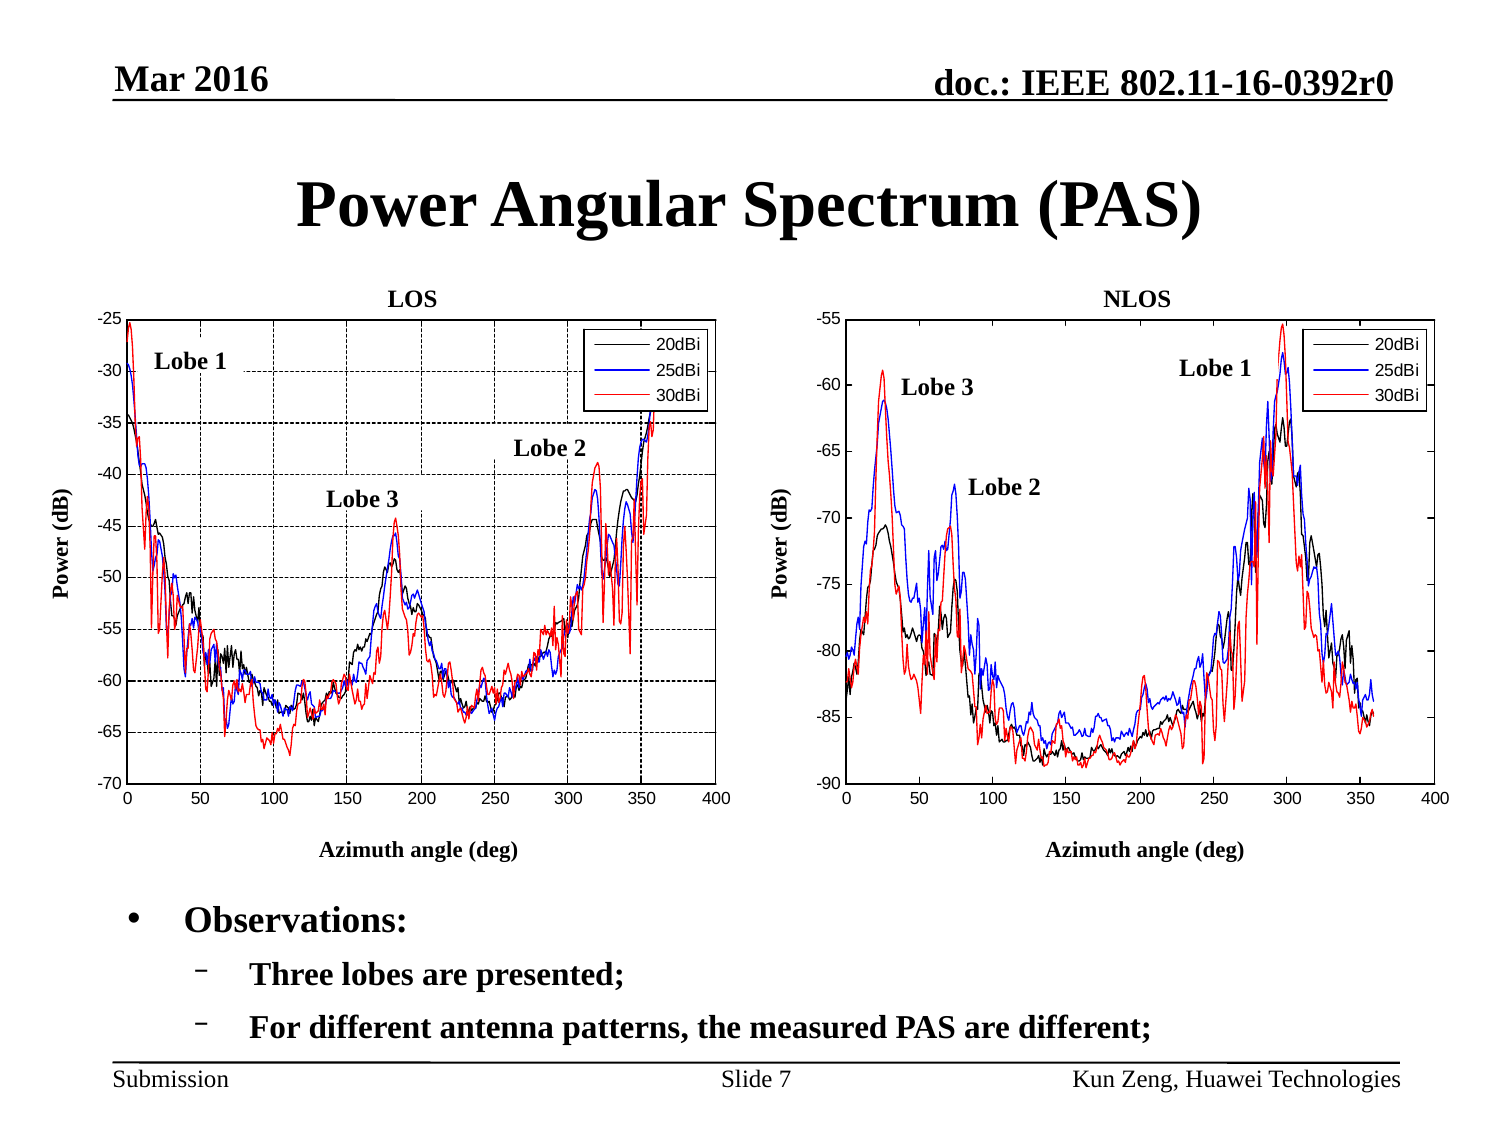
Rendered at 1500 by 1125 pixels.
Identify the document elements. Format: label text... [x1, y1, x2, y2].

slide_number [114, 54, 493, 100]
list Observations: Three lobes are presented; For different antenna patterns, the measured PAS are different; [111, 887, 1438, 1051]
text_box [755, 274, 1467, 877]
title Power Angular Spectrum (PAS) [112, 112, 1388, 288]
slide_number Slide 7 [712, 1061, 800, 1123]
footer Kun Zeng, Huawei Technologies [902, 1061, 1402, 1093]
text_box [37, 274, 742, 877]
